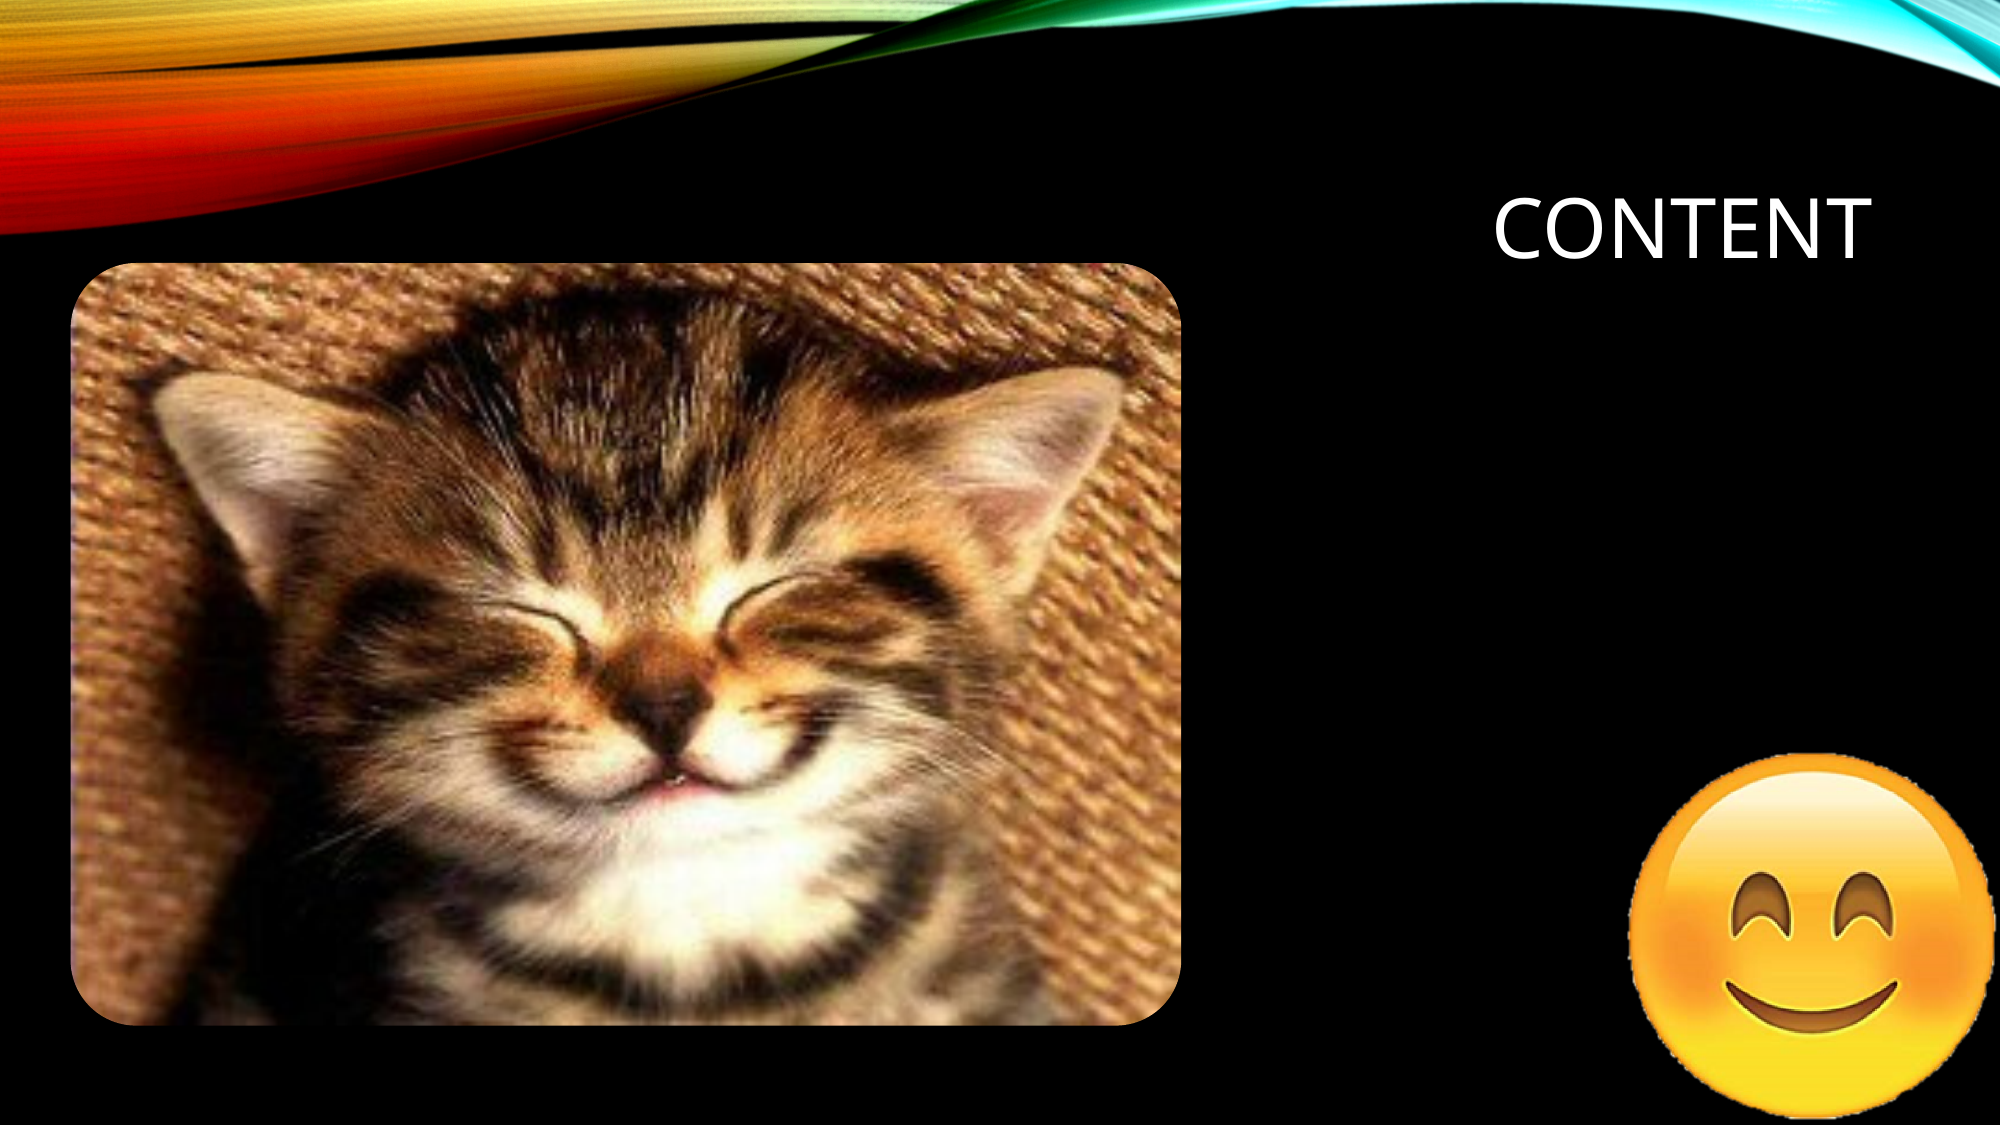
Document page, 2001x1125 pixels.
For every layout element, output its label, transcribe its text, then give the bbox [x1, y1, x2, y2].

picture [0, 0, 2000, 237]
picture [70, 262, 1182, 1026]
picture [1623, 741, 2000, 1125]
title content [474, 125, 1888, 338]
